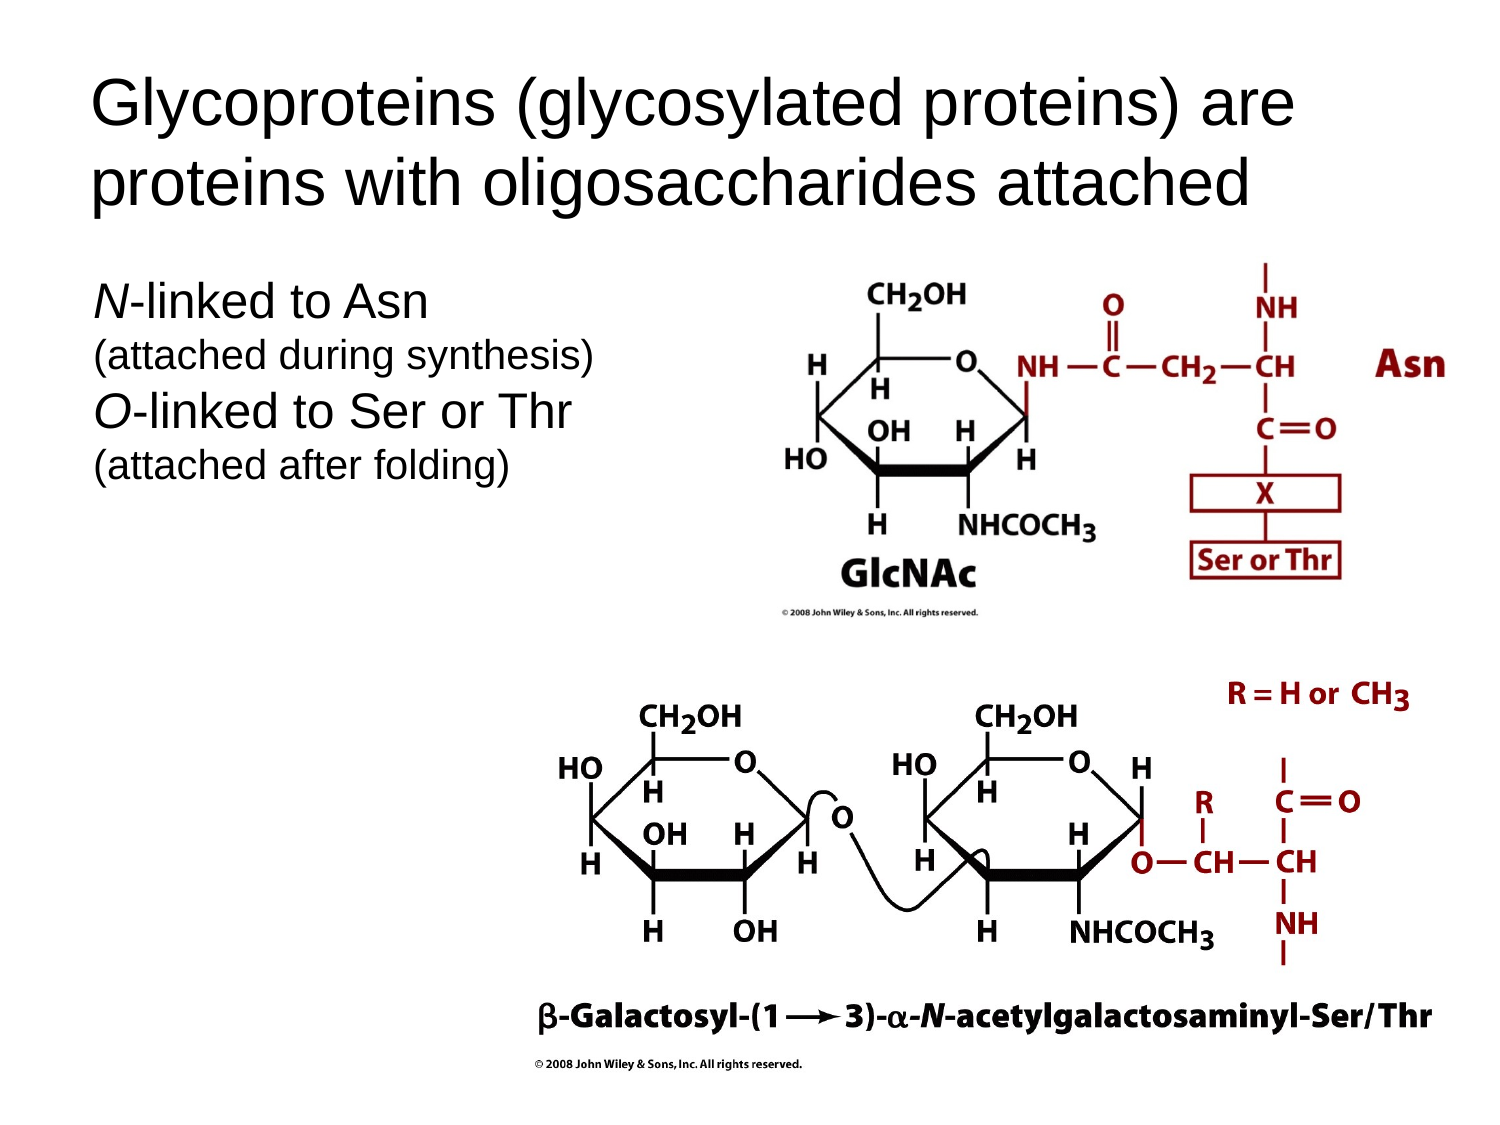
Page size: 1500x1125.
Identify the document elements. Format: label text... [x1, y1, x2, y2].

picture [777, 255, 1451, 619]
title Glycoproteins (glycosylated proteins) are proteins with oligosaccharides attached [75, 45, 1425, 233]
picture [527, 668, 1445, 1073]
text_box N-linked to Asn (attached during synthesis) O-linked to Ser or Thr (attached after folding) [78, 260, 669, 556]
